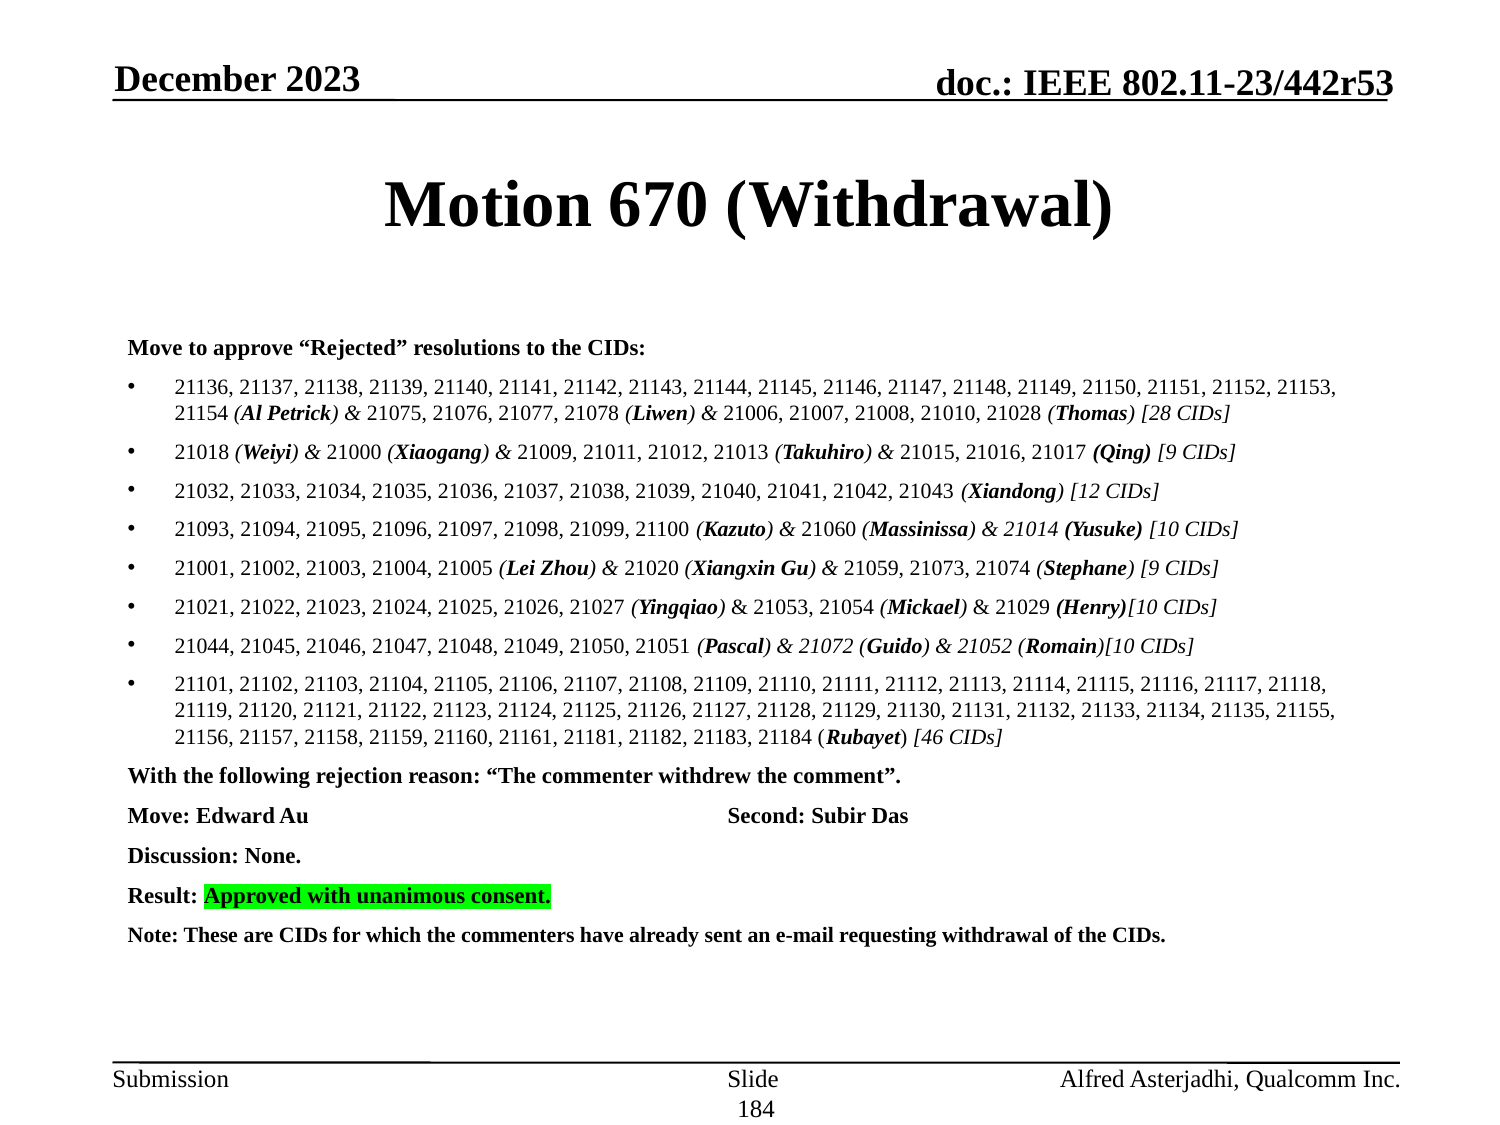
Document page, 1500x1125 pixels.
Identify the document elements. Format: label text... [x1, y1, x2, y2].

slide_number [114, 54, 423, 100]
title Motion 670 (Withdrawal) [112, 112, 1388, 288]
footer Alfred Asterjadhi, Qualcomm Inc. [878, 1061, 1402, 1093]
list Move to approve “Rejected” resolutions to the CIDs: 21136, 21137, 21138, 21139, 21140, 21141, 21142, 21143, 21144, 21145, 21146, 21147, 21148, 21149, 21150, 21151, 21152, 21153, 21154 (Al Petrick) & 21075, 21076, 21077, 21078 (Liwen) & 21006, 21007, 21008, 21010, 21028 (Thomas) [28 CIDs] 21018 (Weiyi) & 21000 (Xiaogang) & 21009, 21011, 21012, 21013 (Takuhiro) & 21015, 21016, 21017 (Qing) [9 CIDs] 21032, 21033, 21034, 21035, 21036, 21037, 21038, 21039, 21040, 21041, 21042, 21043 (Xiandong) [12 CIDs] 21093, 21094, 21095, 21096, 21097, 21098, 21099, 21100 (Kazuto) & 21060 (Massinissa) & 21014 (Yusuke) [10 CIDs] 21001, 21002, 21003, 21004, 21005 (Lei Zhou) & 21020 (Xiangxin Gu) & 21059, 21073, 21074 (Stephane) [9 CIDs] 21021, 21022, 21023, 21024, 21025, 21026, 21027 (Yingqiao) & 21053, 21054 (Mickael) & 21029 (Henry)[10 CIDs] 21044, 21045, 21046, 21047, 21048, 21049, 21050, 21051 (Pascal) & 21072 (Guido) & 21052 (Romain)[10 CIDs] 21101, 21102, 21103, 21104, 21105, 21106, 21107, 21108, 21109, 21110, 21111, 21112, 21113, 21114, 21115, 21116, 21117, 21118, 21119, 21120, 21121, 21122, 21123, 21124, 21125, 21126, 21127, 21128, 21129, 21130, 21131, 21132, 21133, 21134, 21135, 21155, 21156, 21157, 21158, 21159, 21160, 21161, 21181, 21182, 21183, 21184 (Rubayet) [46 CIDs] With the following rejection reason: “The commenter withdrew the comment”. Move: Edward Au Second: Subir Das Discussion: None. Result: Approved with unanimous consent. Note: These are CIDs for which the commenters have already sent an e-mail requesting withdrawal of the CIDs. [112, 324, 1388, 1063]
slide_number Slide 184 [712, 1061, 800, 1123]
